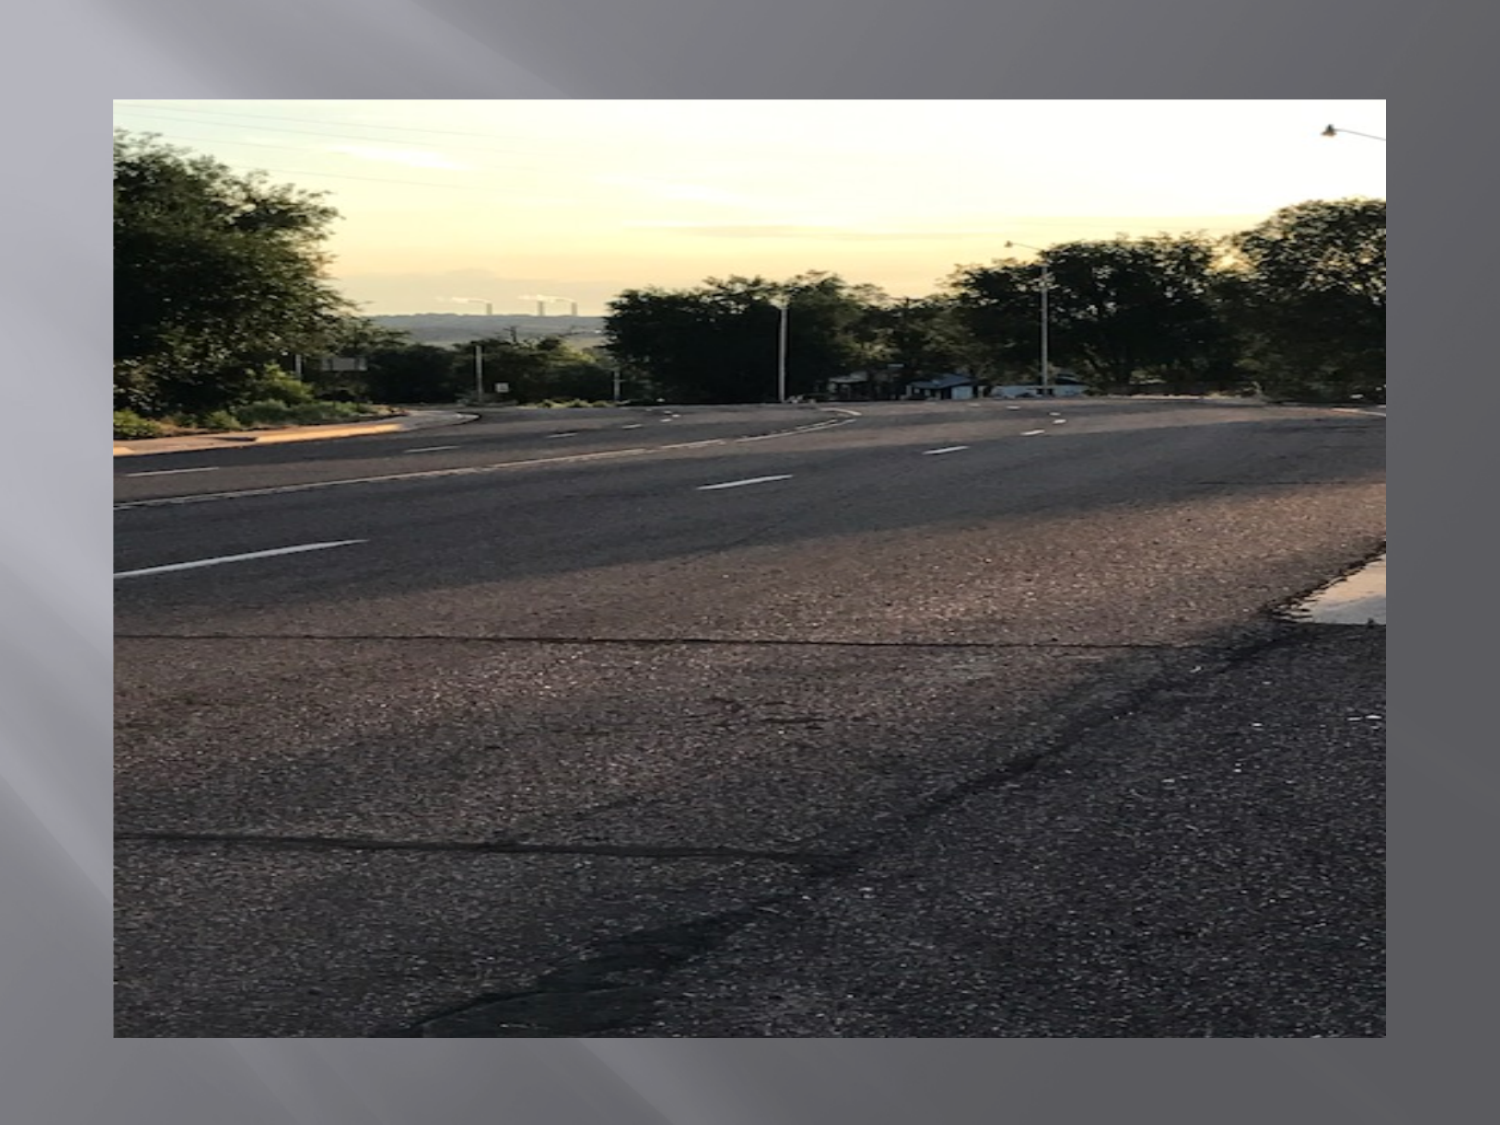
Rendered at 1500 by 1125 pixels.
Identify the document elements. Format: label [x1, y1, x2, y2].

picture [114, 0, 1386, 1125]
